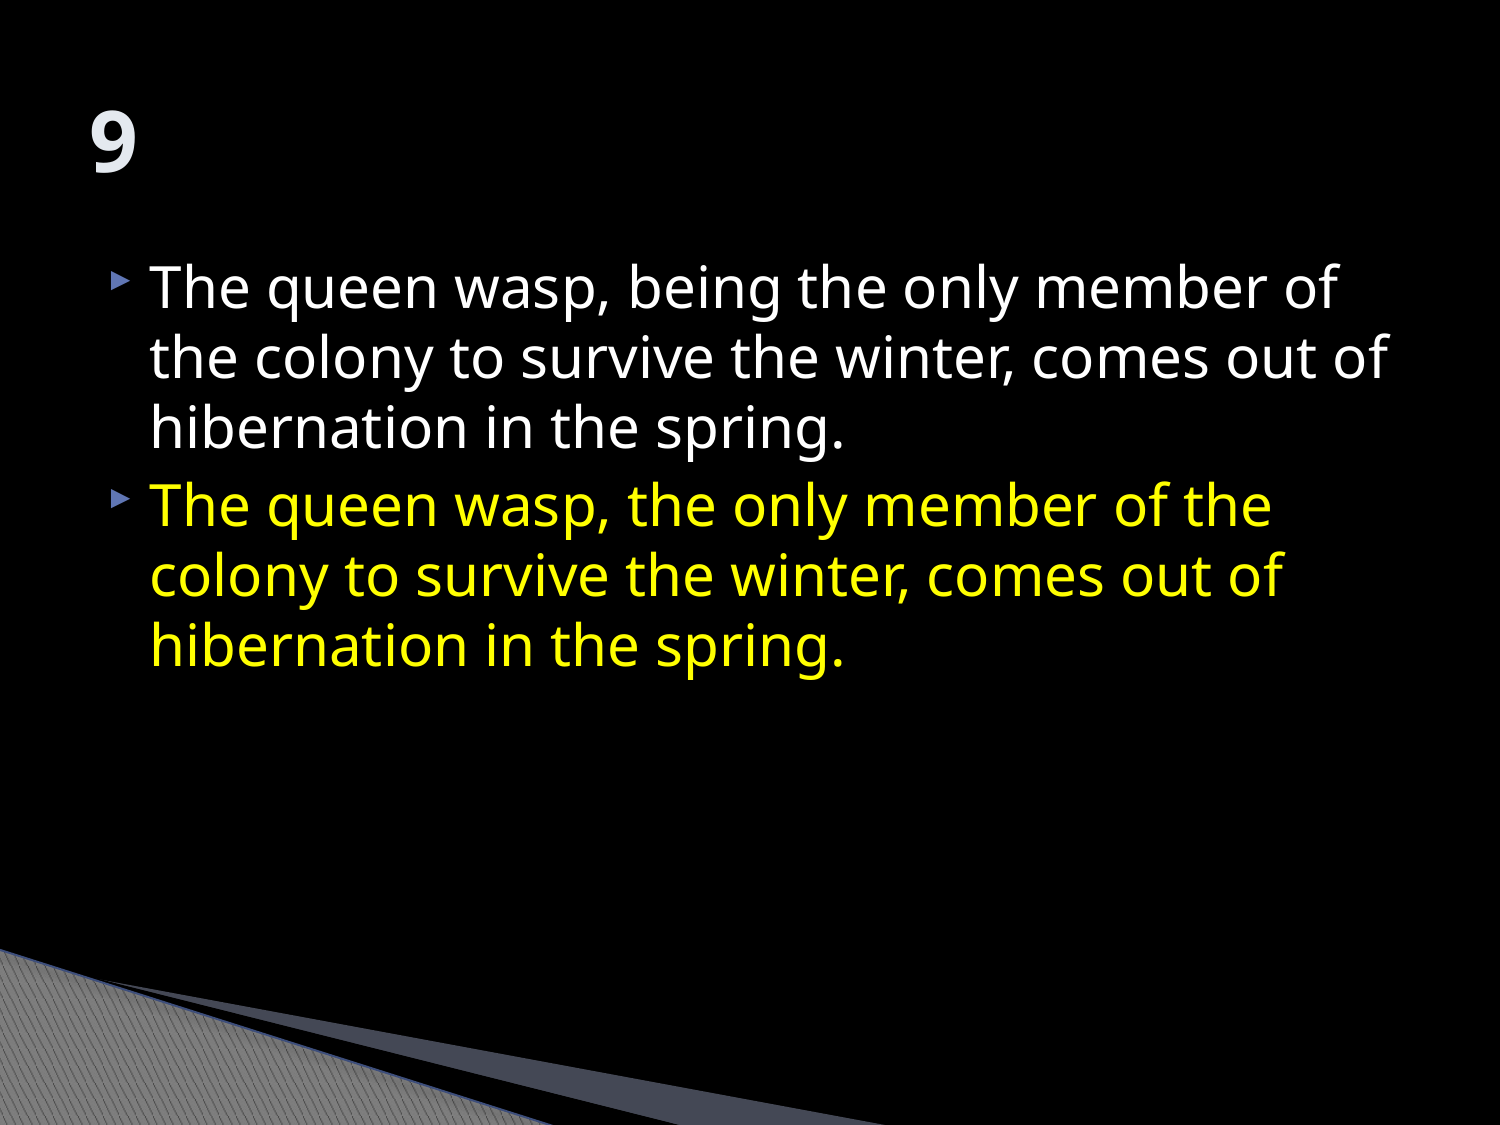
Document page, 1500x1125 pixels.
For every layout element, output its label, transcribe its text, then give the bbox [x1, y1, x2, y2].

list The queen wasp, being the only member of the colony to survive the winter, comes out of hibernation in the spring. The queen wasp, the only member of the colony to survive the winter, comes out of hibernation in the spring. [75, 243, 1425, 986]
picture [0, 952, 543, 1125]
title 9 [75, 45, 1425, 233]
